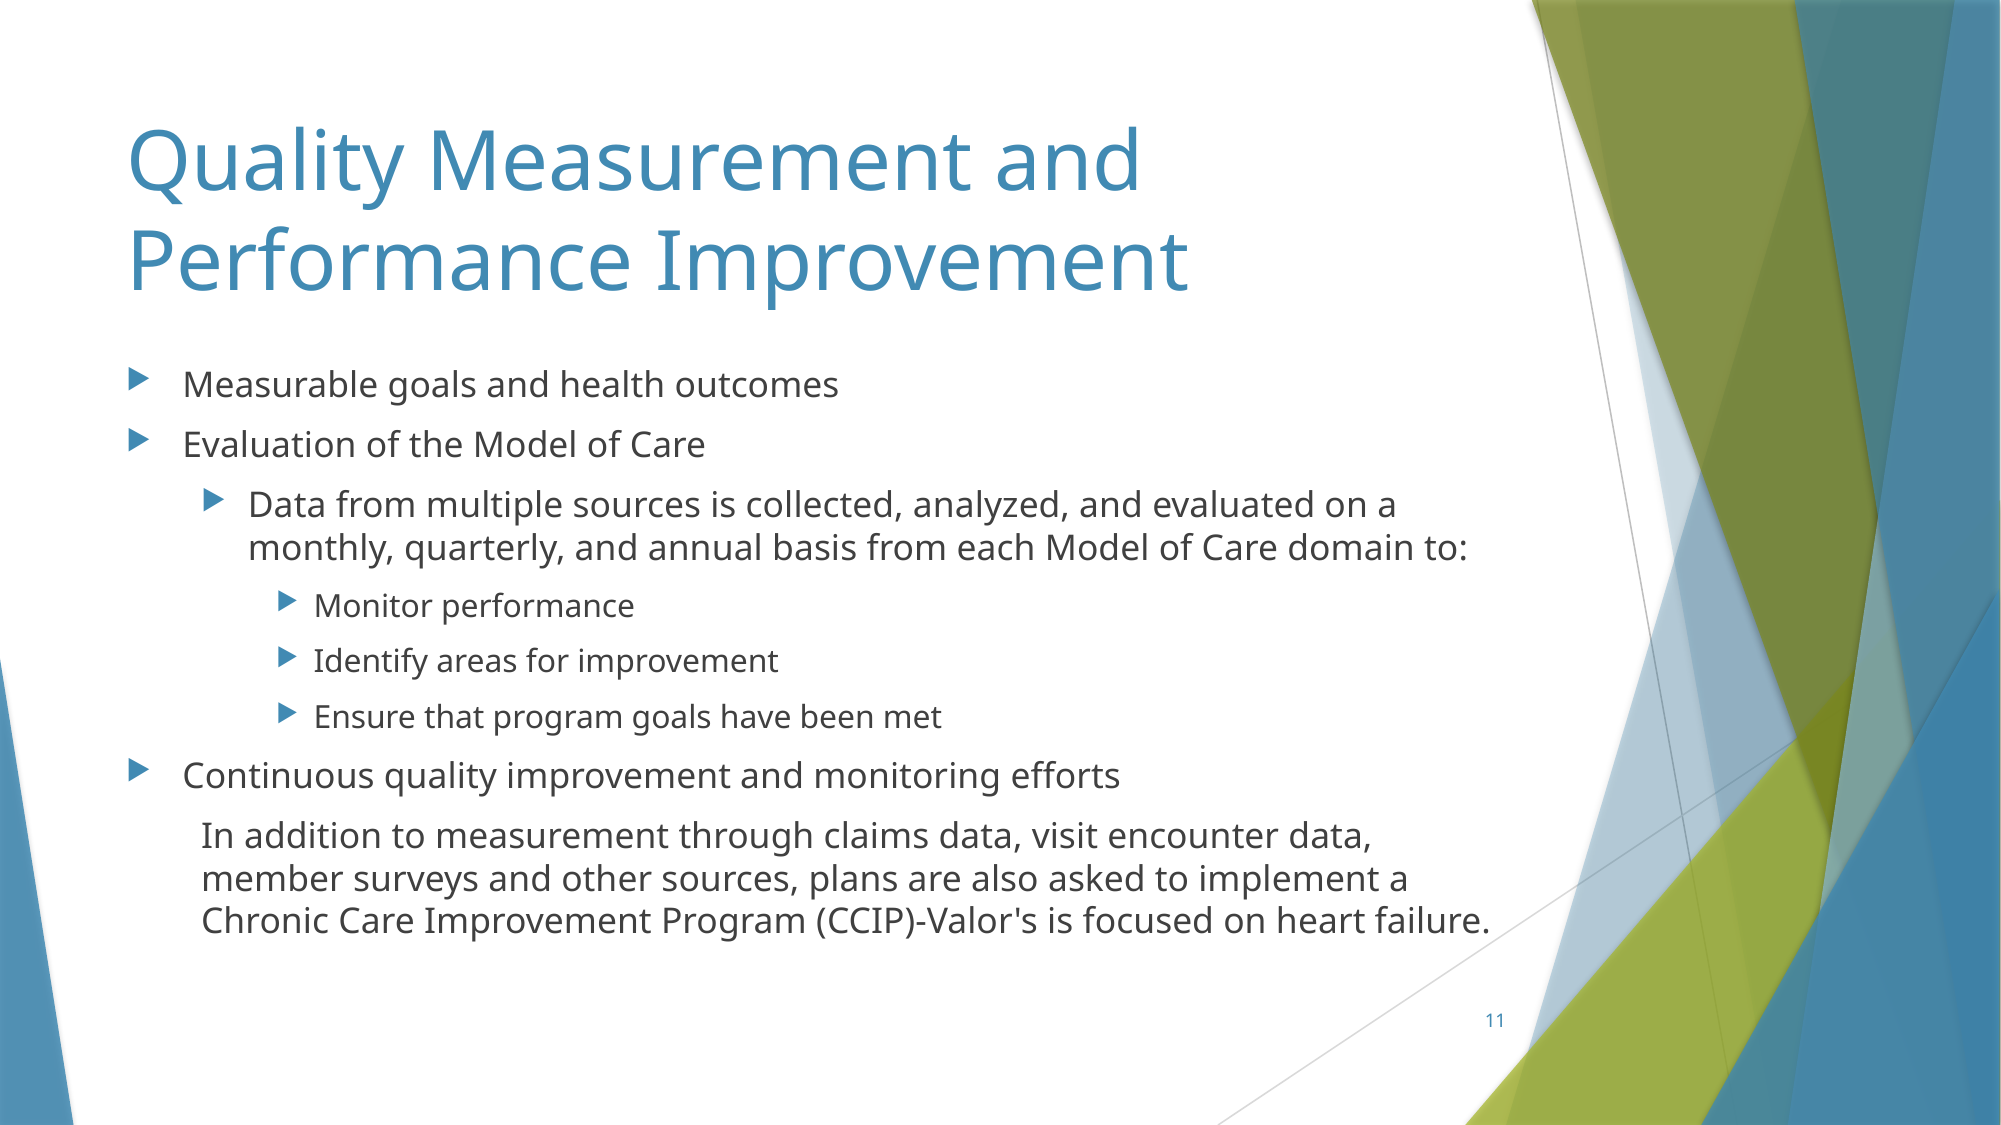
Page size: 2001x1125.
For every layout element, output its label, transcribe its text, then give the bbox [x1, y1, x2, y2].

slide_number 11 [1409, 991, 1522, 1051]
list Measurable goals and health outcomes Evaluation of the Model of Care Data from multiple sources is collected, analyzed, and evaluated on a monthly, quarterly, and annual basis from each Model of Care domain to: Monitor performance Identify areas for improvement Ensure that program goals have been met Continuous quality improvement and monitoring efforts In addition to measurement through claims data, visit encounter data, member surveys and other sources, plans are also asked to implement a Chronic Care Improvement Program (CCIP)-Valor's is focused on heart failure. [111, 354, 1522, 992]
title Quality Measurement and Performance Improvement [111, 99, 1522, 317]
